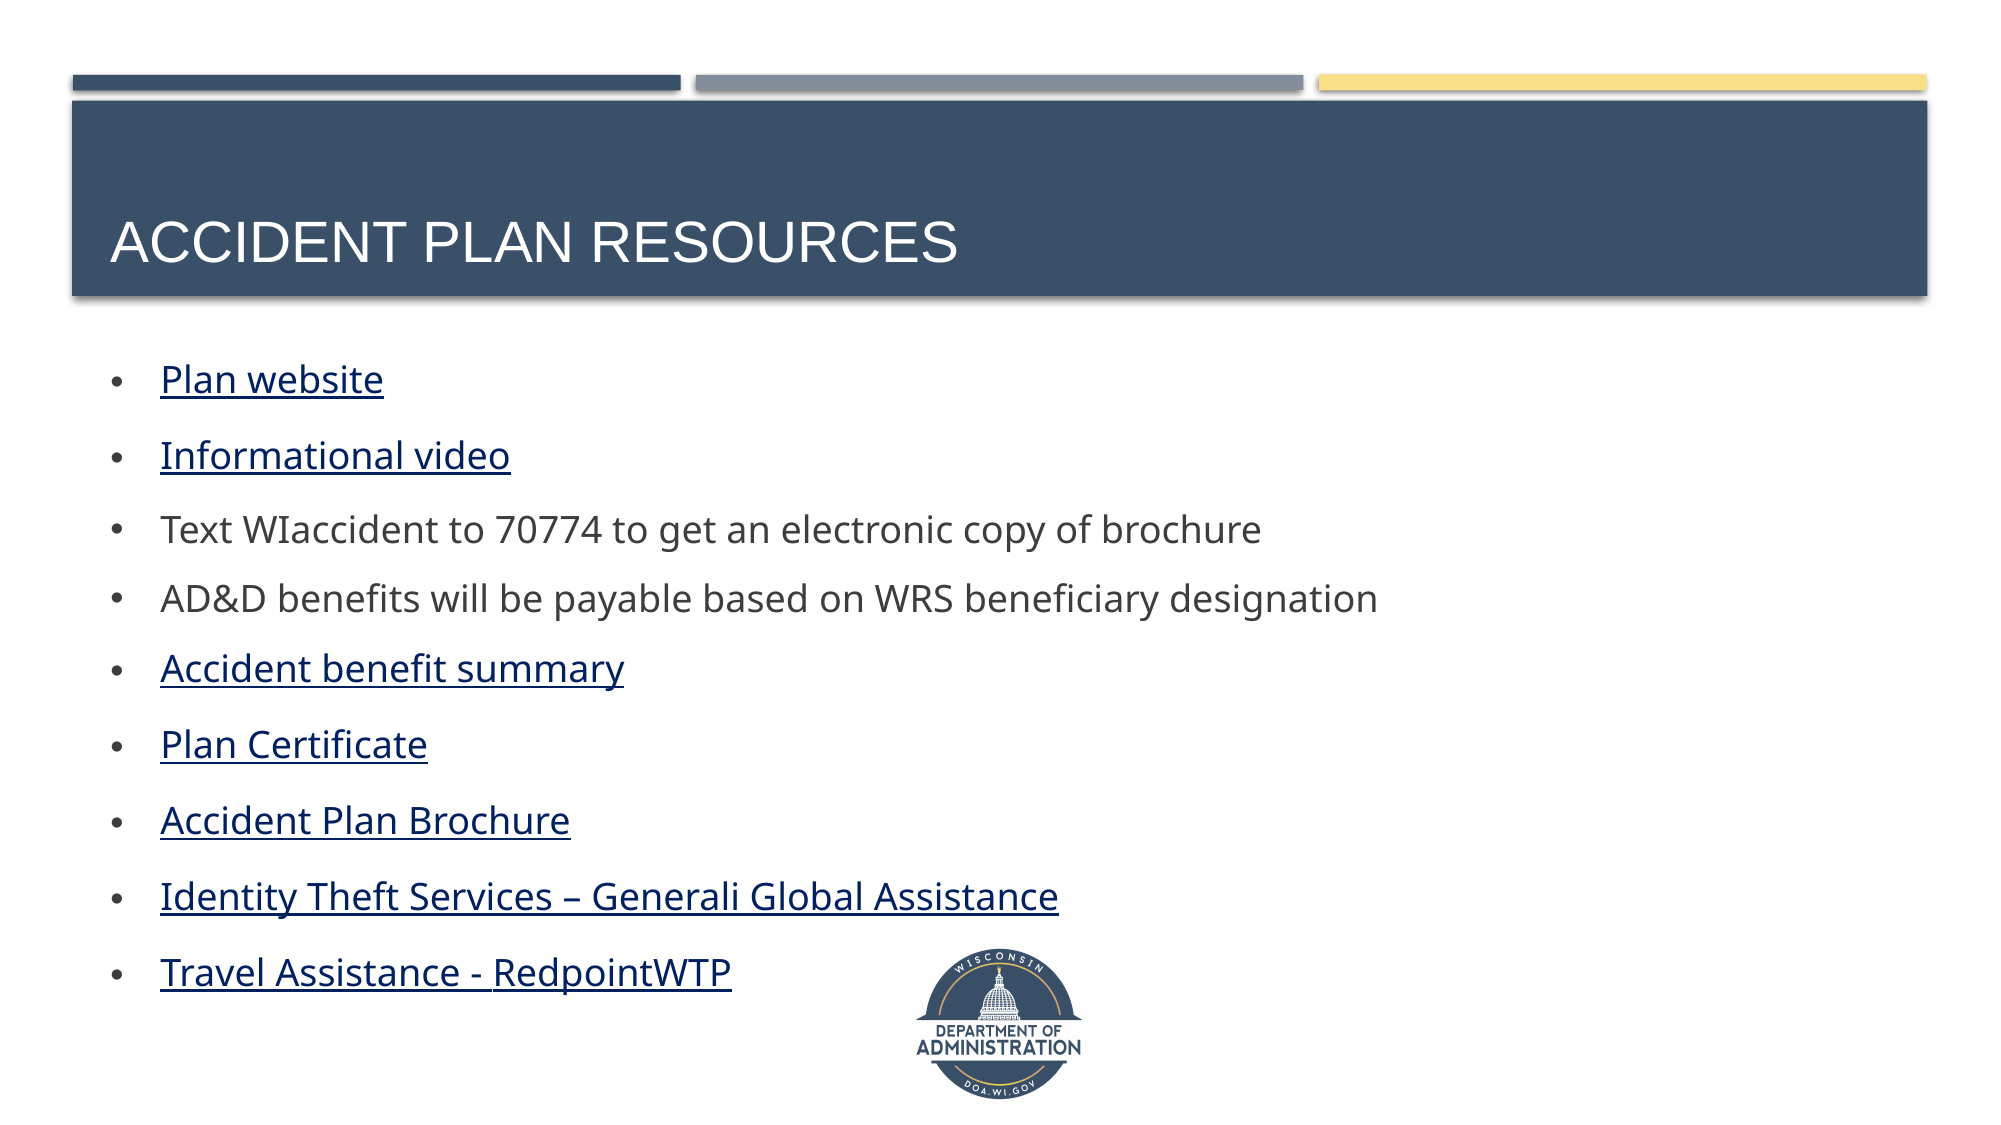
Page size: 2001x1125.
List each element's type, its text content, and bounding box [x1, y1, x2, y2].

picture [908, 1010, 1091, 1114]
title Accident Plan Resources [95, 115, 1905, 282]
list Plan website Informational video Text WIaccident to 70774 to get an electronic copy of brochure AD&D benefits will be payable based on WRS beneficiary designation Accident benefit summary Plan Certificate Accident Plan Brochure Identity Theft Services – Generali Global Assistance Travel Assistance - RedpointWTP [95, 337, 1788, 1010]
